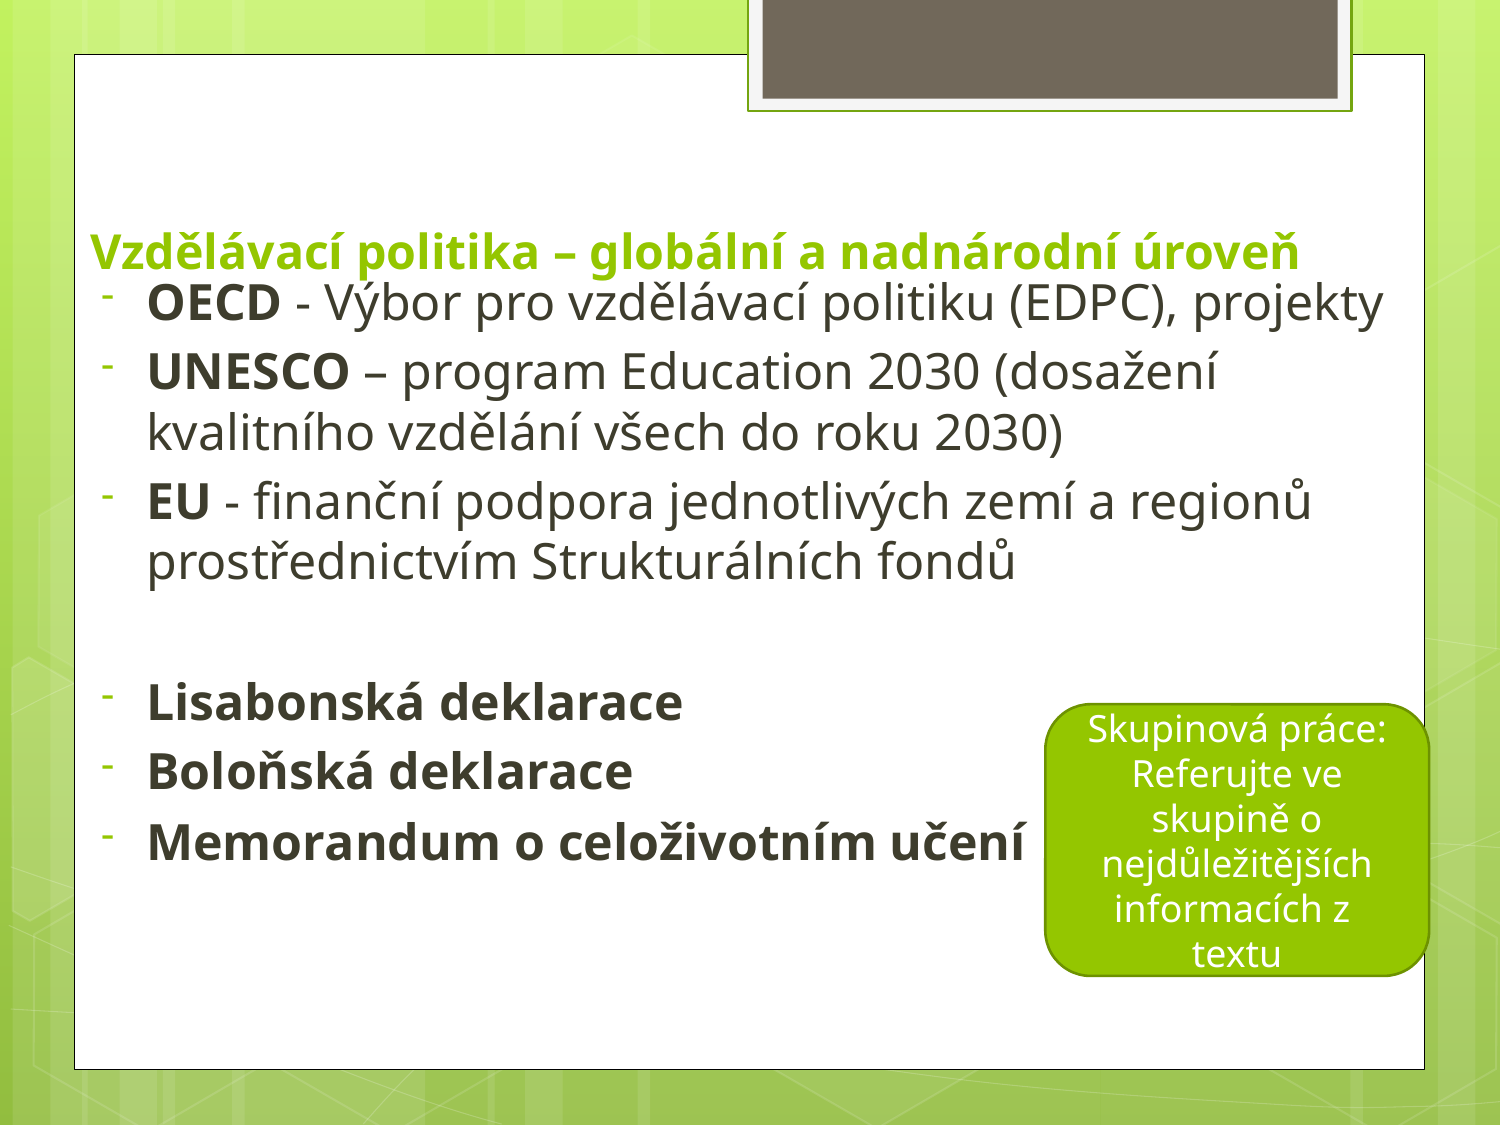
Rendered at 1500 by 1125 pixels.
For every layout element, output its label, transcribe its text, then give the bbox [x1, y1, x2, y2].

text_box Skupinová práce: Referujte ve skupině o nejdůležitějších informacích z textu [1043, 702, 1431, 978]
title Vzdělávací politika – globální a nadnárodní úroveň [75, 174, 1425, 262]
list OECD - Výbor pro vzdělávací politiku (EDPC), projekty UNESCO – program Education 2030 (dosažení kvalitního vzdělání všech do roku 2030) EU - finanční podpora jednotlivých zemí a regionů prostřednictvím Strukturálních fondů Lisabonská deklarace Boloňská deklarace Memorandum o celoživotním učení [75, 262, 1425, 1106]
